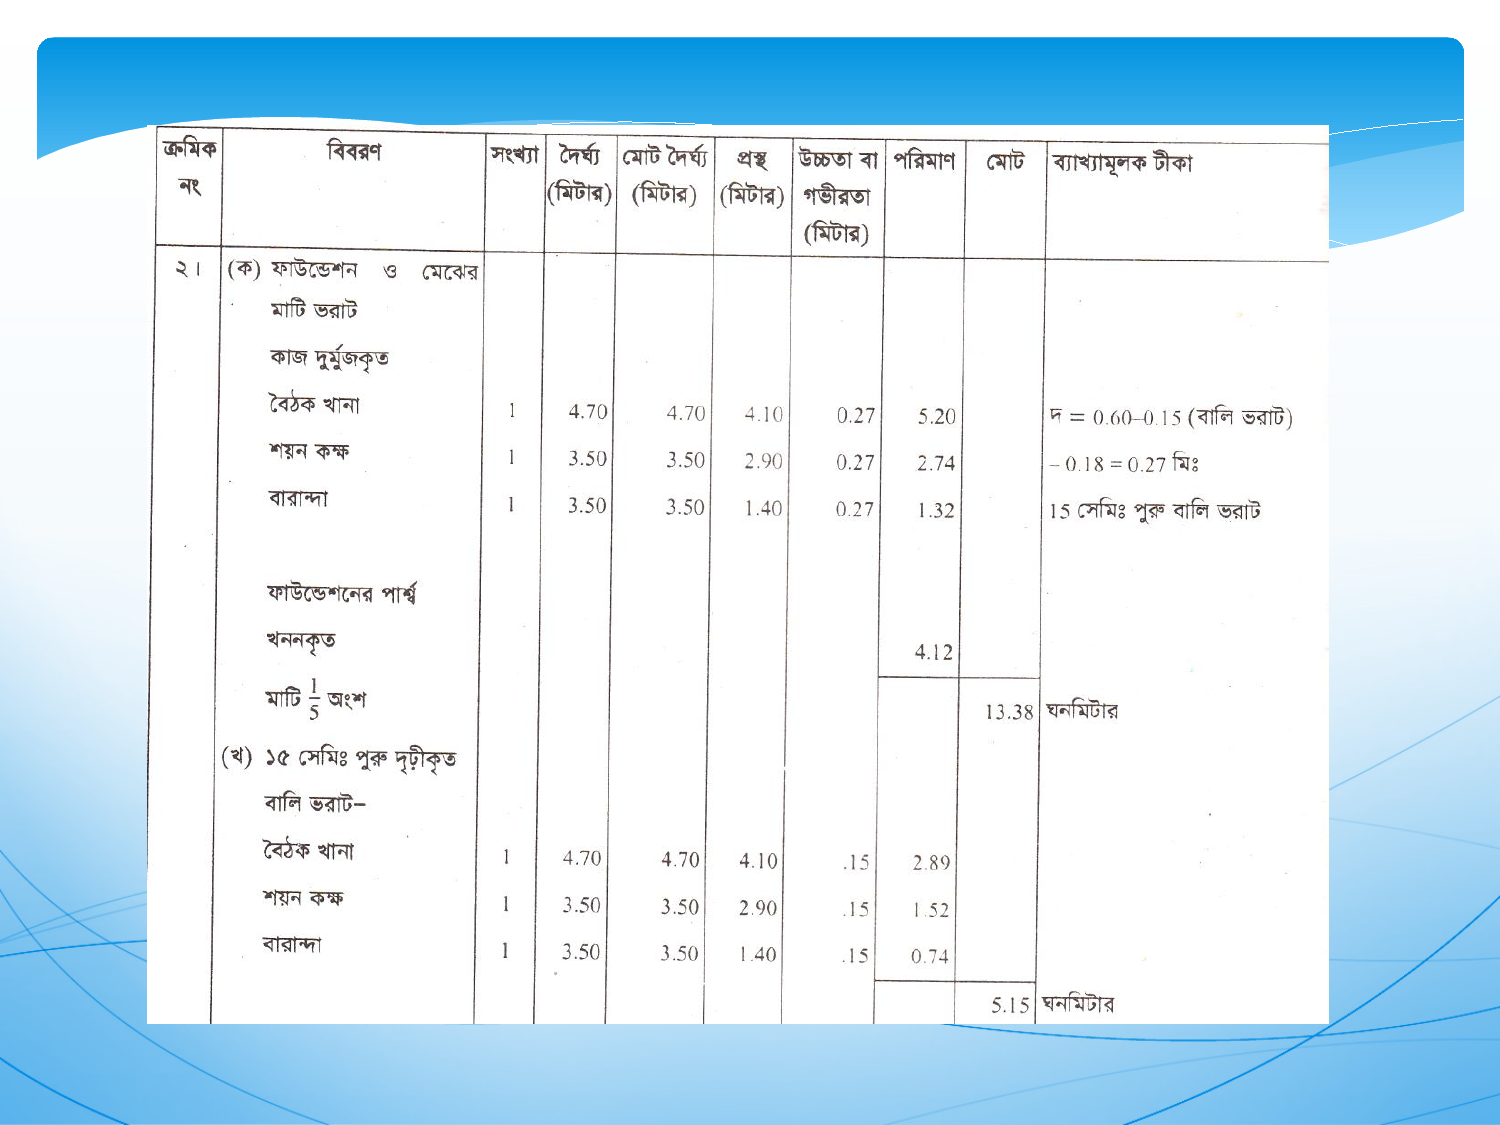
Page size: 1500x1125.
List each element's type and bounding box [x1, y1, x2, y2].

picture [147, 125, 1329, 1024]
